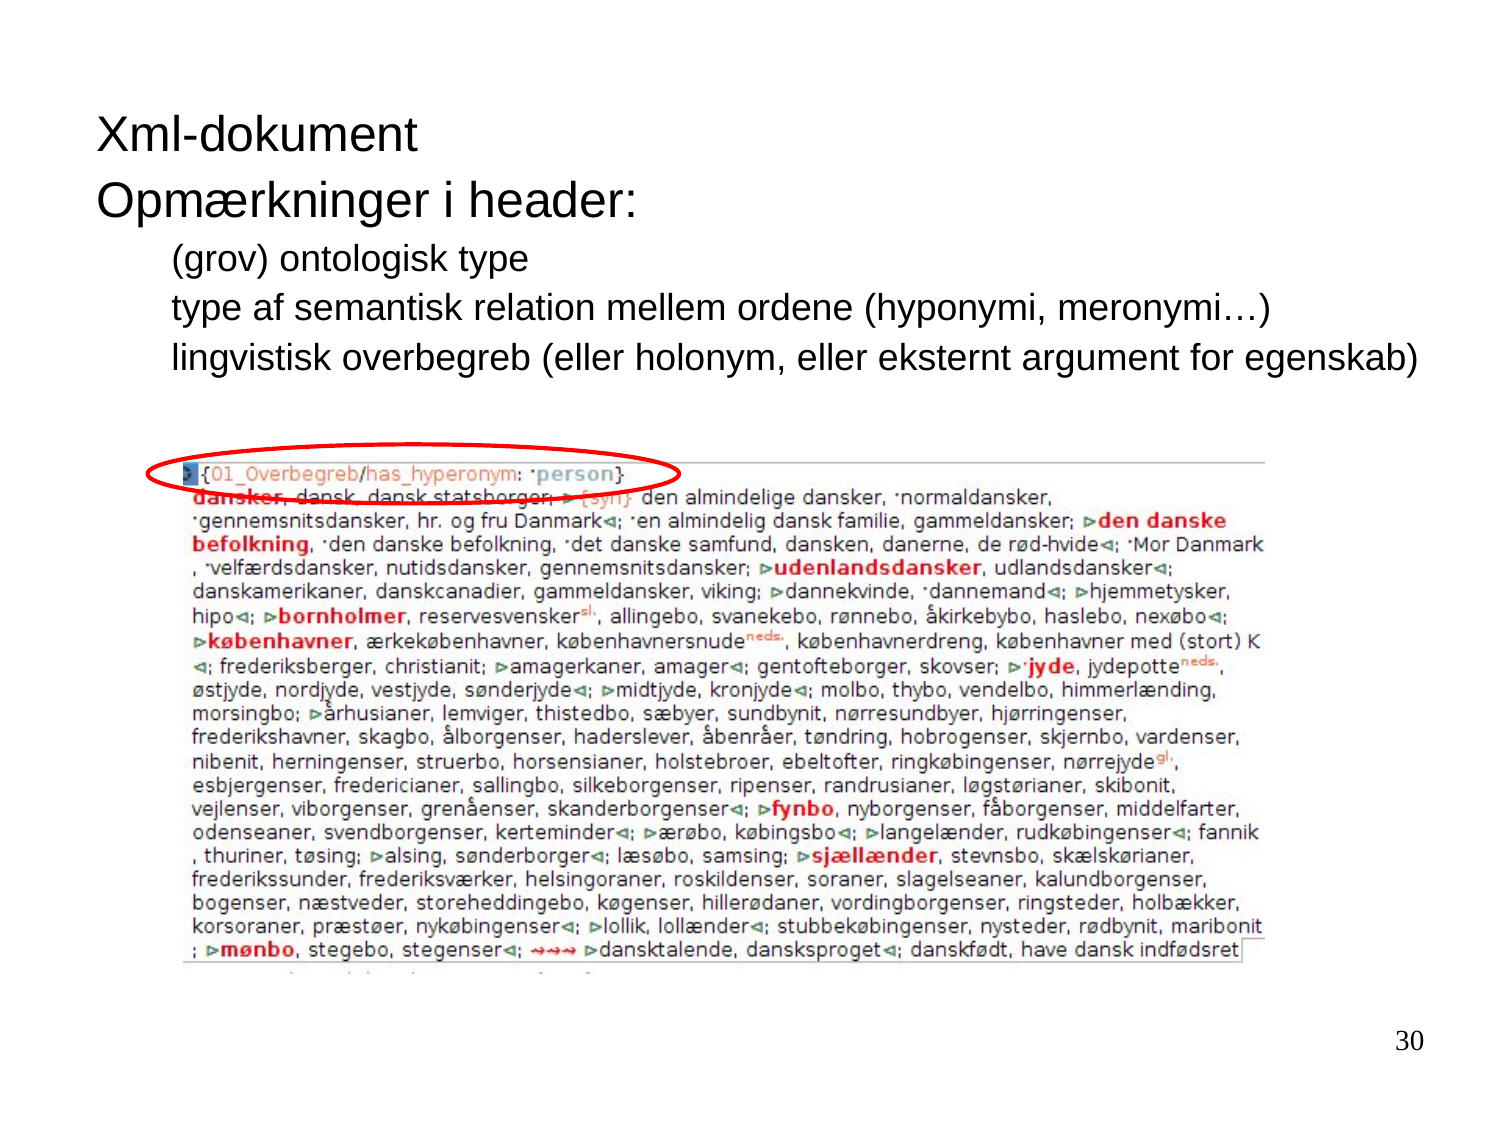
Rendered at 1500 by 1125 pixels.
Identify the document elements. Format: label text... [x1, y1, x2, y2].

text_box [74, 240, 1075, 1076]
text_box [200, 442, 626, 454]
text_box [145, 457, 179, 490]
slide_number 30 [1075, 1024, 1425, 1102]
list Xml-dokument Opmærkninger i header: (grov) ontologisk type type af semantisk relation mellem ordene (hyponymi, meronymi…) lingvistisk overbegreb (eller holonym, eller eksternt argument for egenskab) [96, 101, 1500, 1056]
picture [182, 455, 1265, 974]
